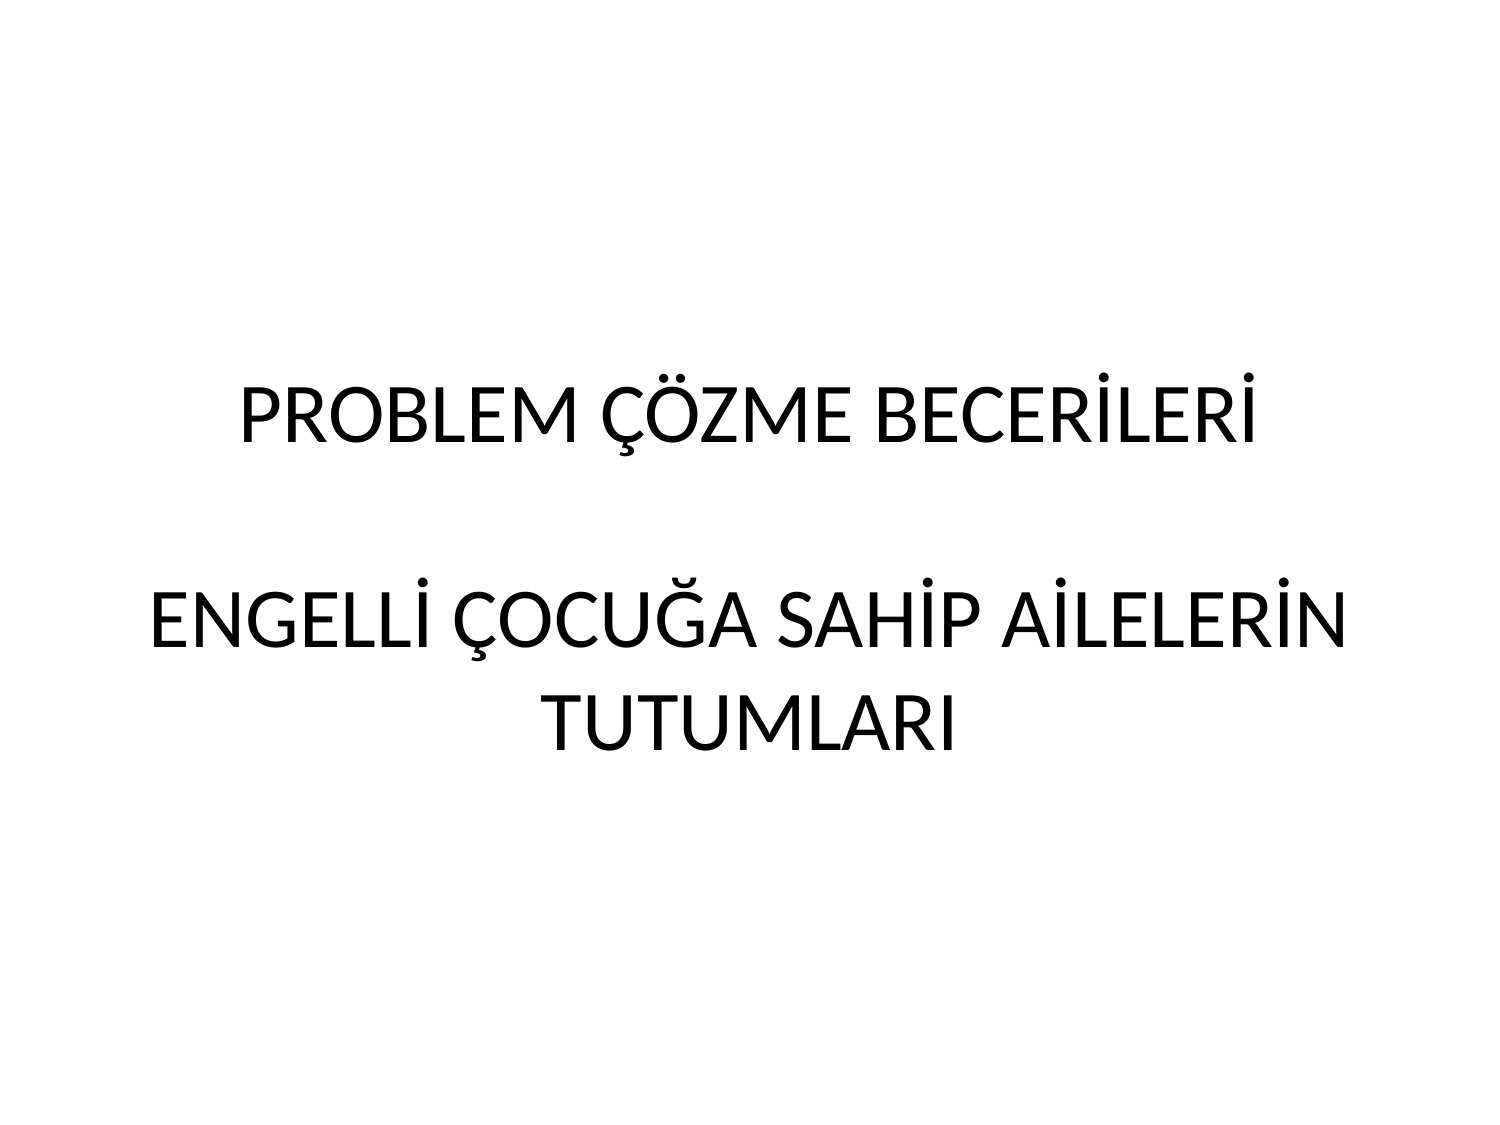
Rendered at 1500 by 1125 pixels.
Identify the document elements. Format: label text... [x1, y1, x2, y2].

title PROBLEM ÇÖZME BECERİLERİ ENGELLİ ÇOCUĞA SAHİP AİLELERİN TUTUMLARI [112, 349, 1388, 776]
